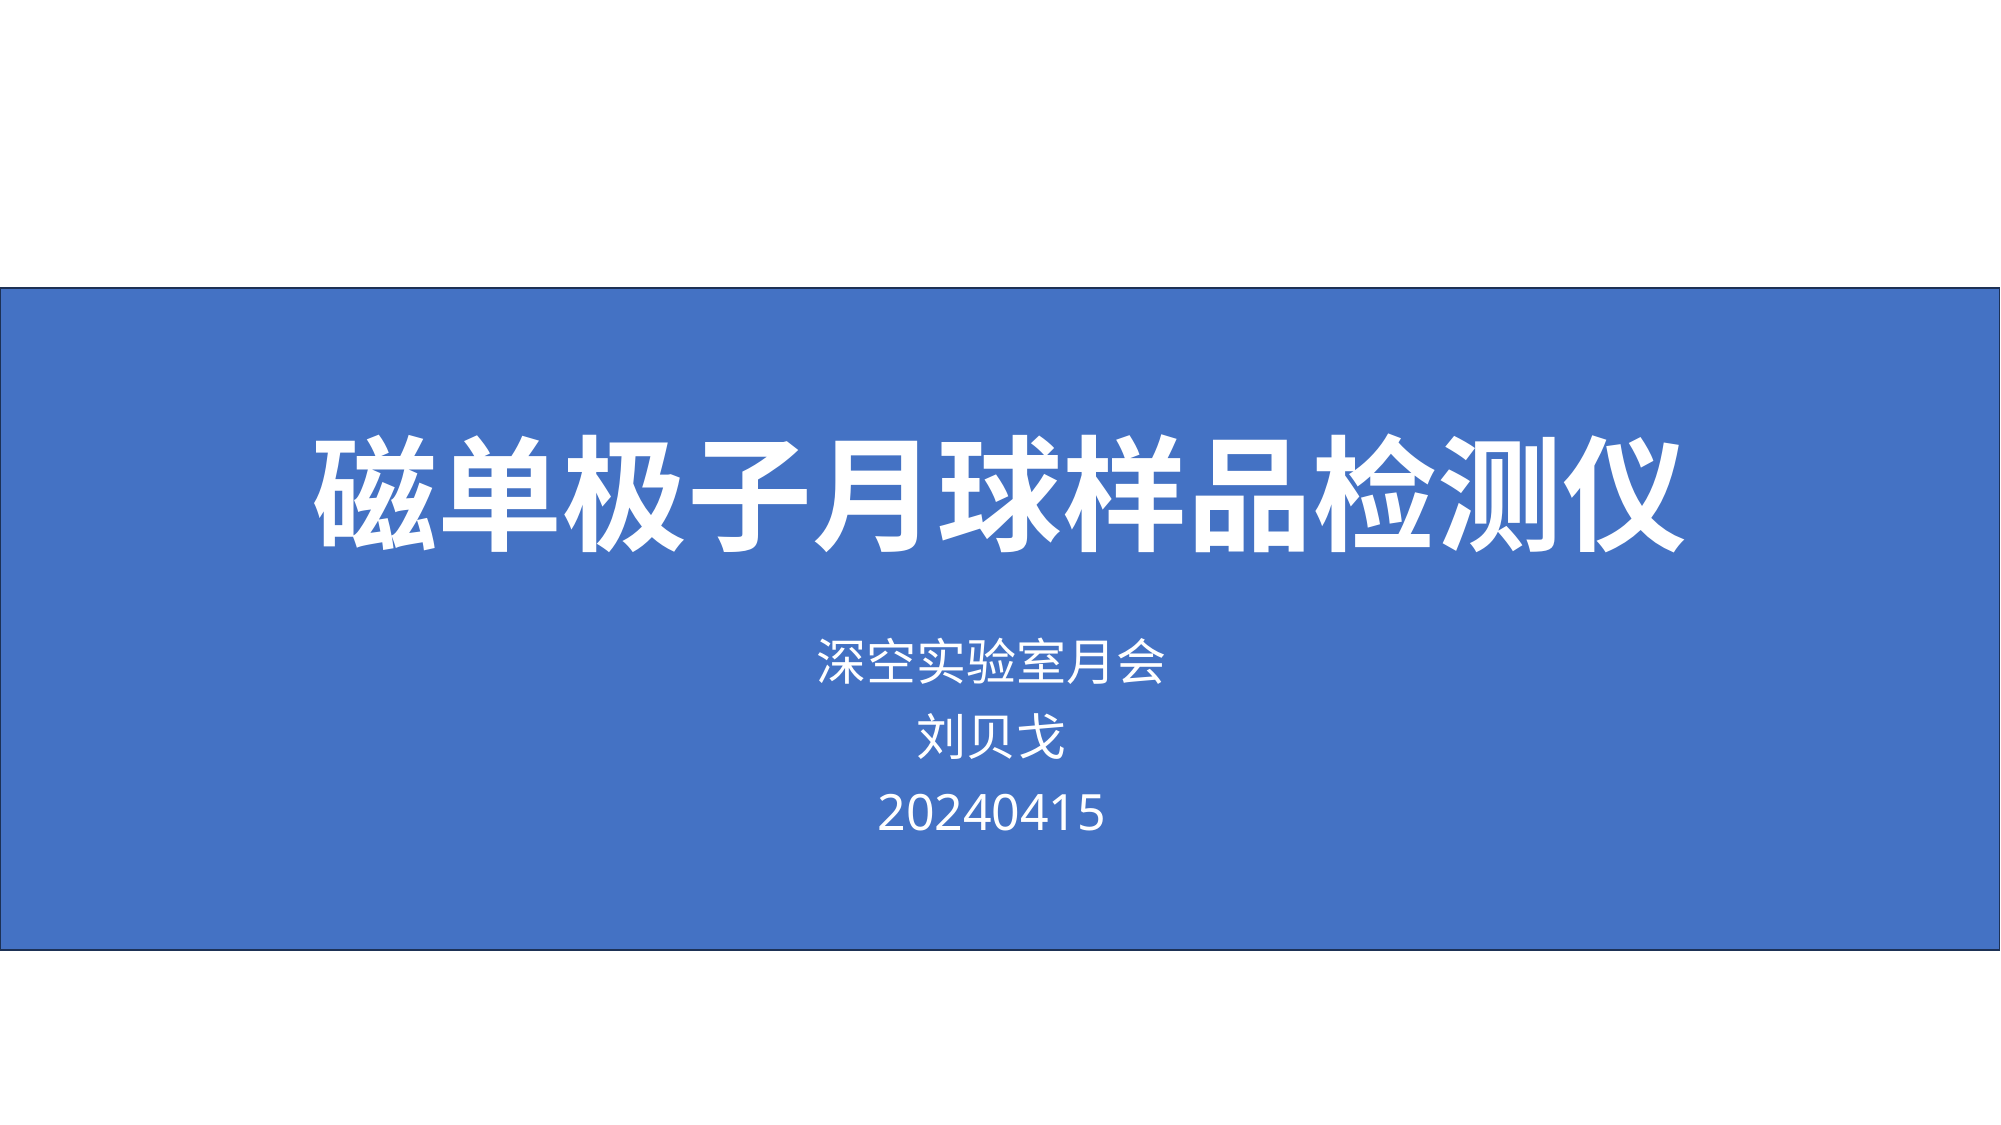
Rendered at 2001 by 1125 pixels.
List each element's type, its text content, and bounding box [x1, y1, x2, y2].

text_box [0, 287, 2000, 951]
title 磁单极子月球样品检测仪 [249, 184, 1750, 576]
subtitle 深空实验室月会 刘贝戈 20240415 [241, 630, 1742, 902]
